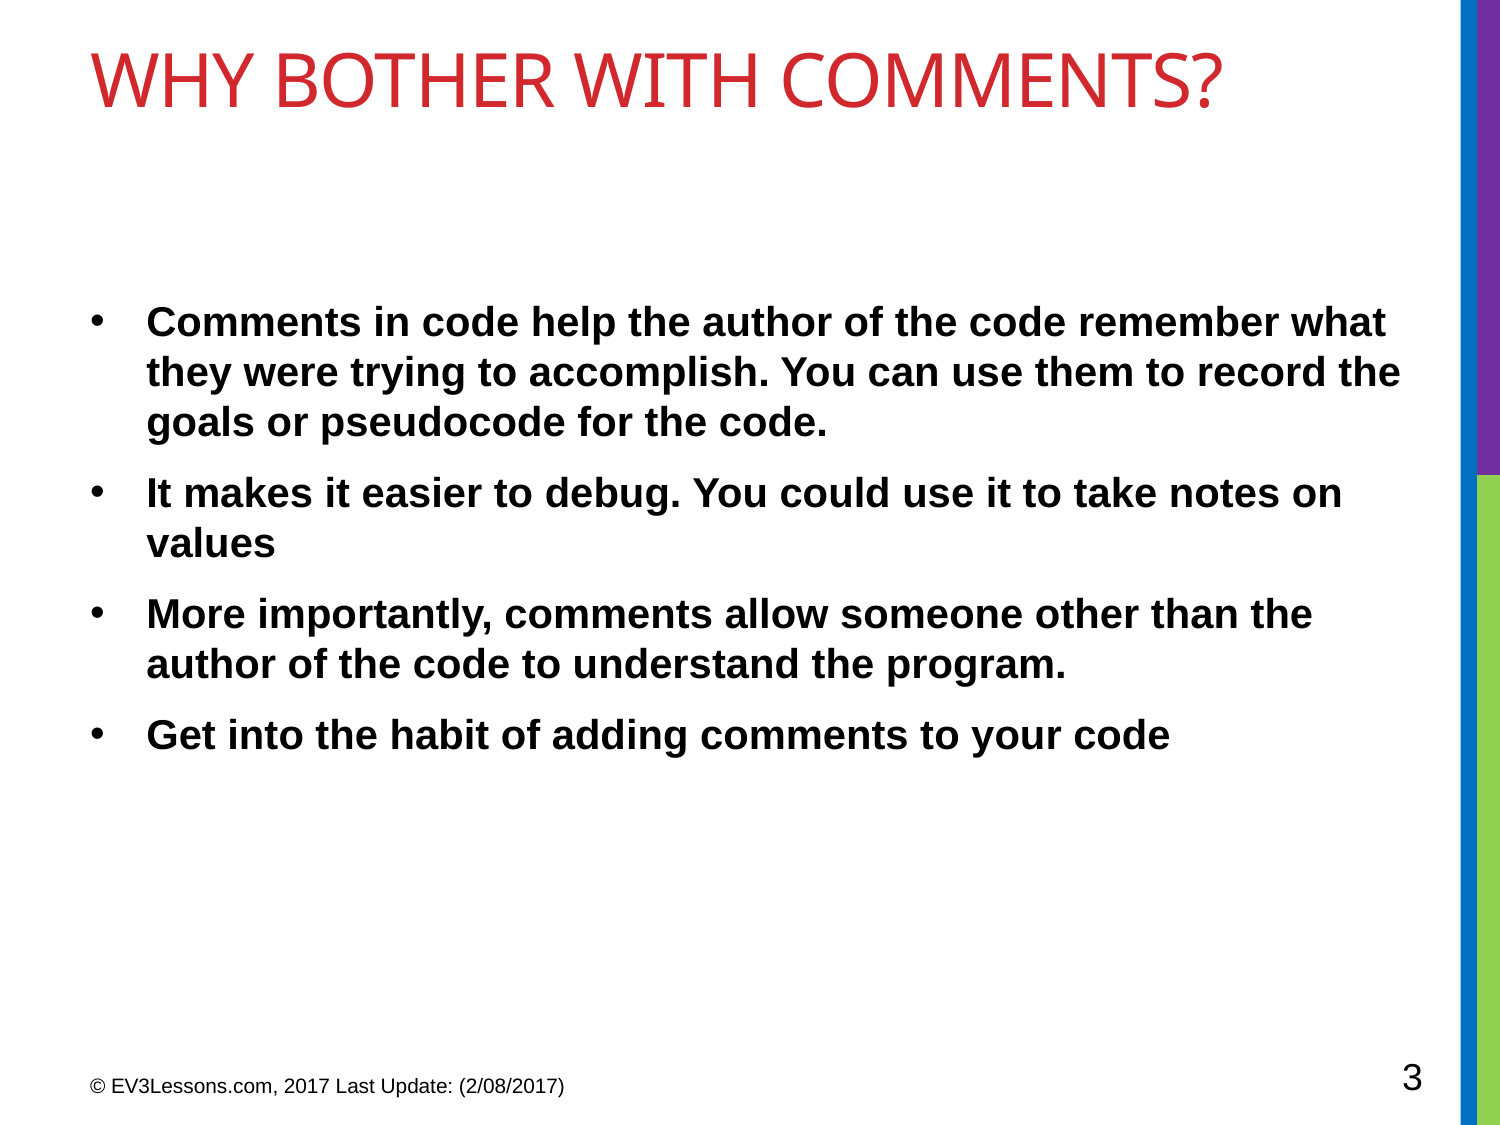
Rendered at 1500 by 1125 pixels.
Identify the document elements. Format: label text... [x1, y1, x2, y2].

slide_number 3 [1387, 1045, 1491, 1106]
list Comments in code help the author of the code remember what they were trying to accomplish. You can use them to record the goals or pseudocode for the code. It makes it easier to debug. You could use it to take notes on values More importantly, comments allow someone other than the author of the code to understand the program. Get into the habit of adding comments to your code [75, 287, 1428, 1005]
title Why bother with comments? [75, 25, 1428, 250]
footer © EV3Lessons.com, 2017 Last Update: (2/08/2017) [75, 1065, 638, 1112]
